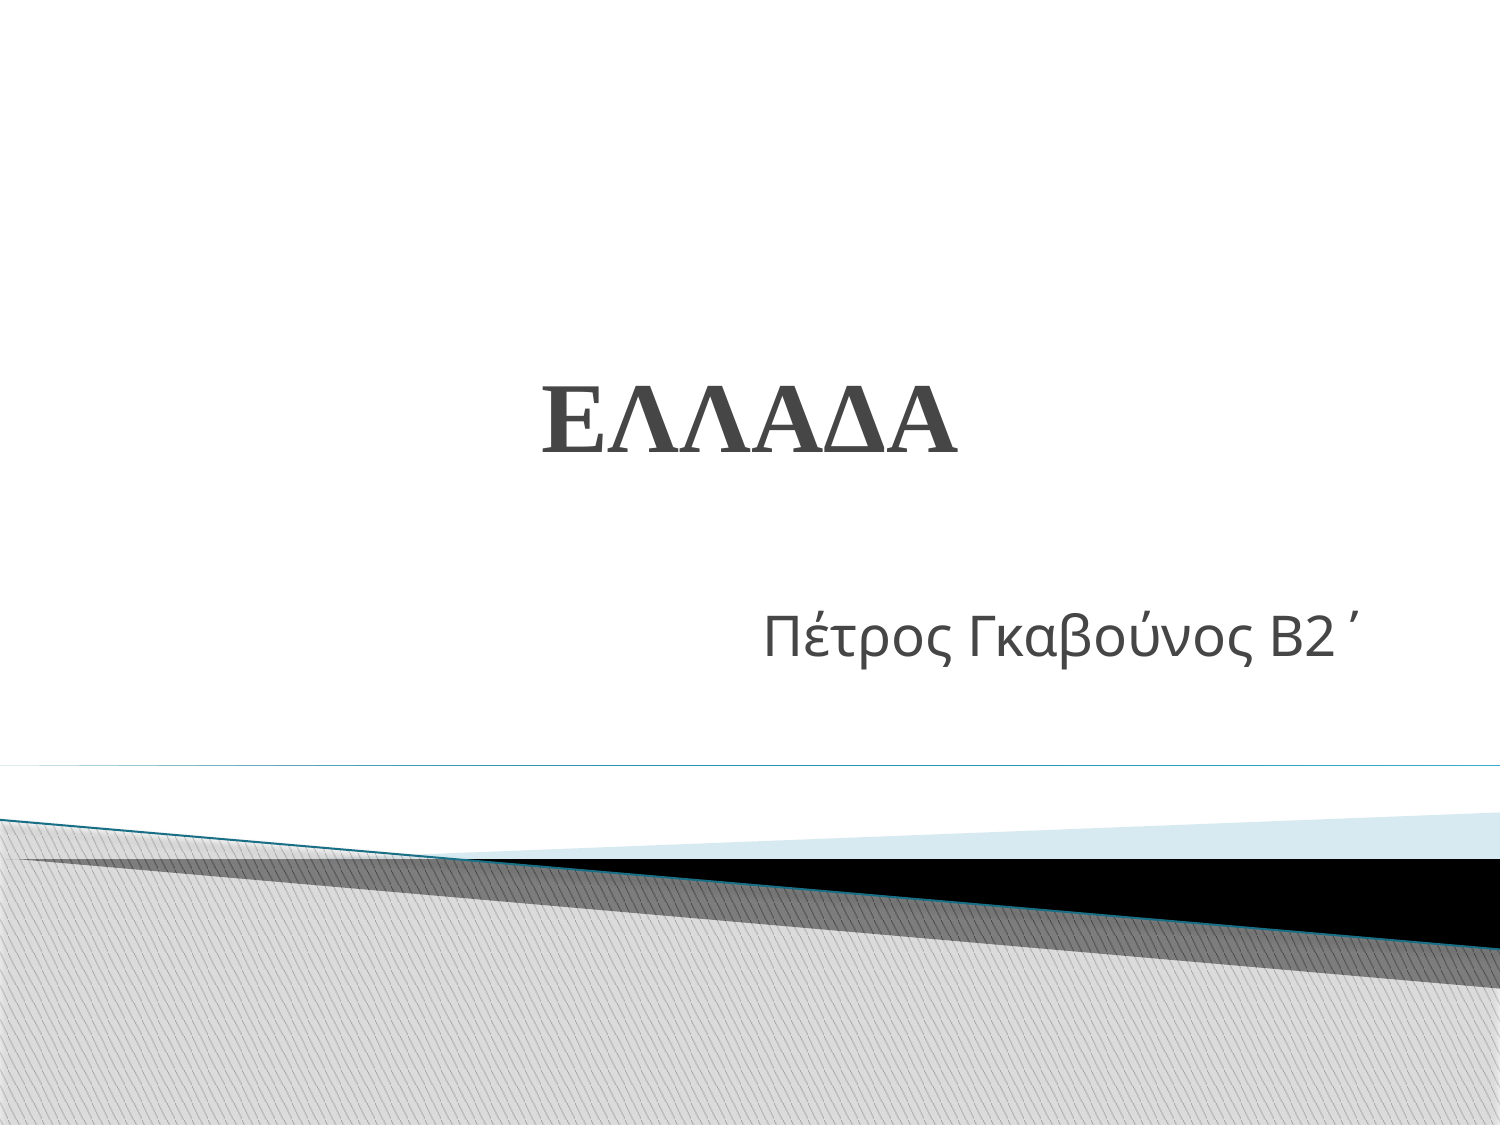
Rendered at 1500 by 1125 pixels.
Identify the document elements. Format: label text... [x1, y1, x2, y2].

subtitle Πέτρος Γκαβούνος Β2΄ [112, 592, 1388, 790]
title ΕΛΛΑΔΑ [112, 287, 1388, 588]
picture [5, 859, 1500, 989]
